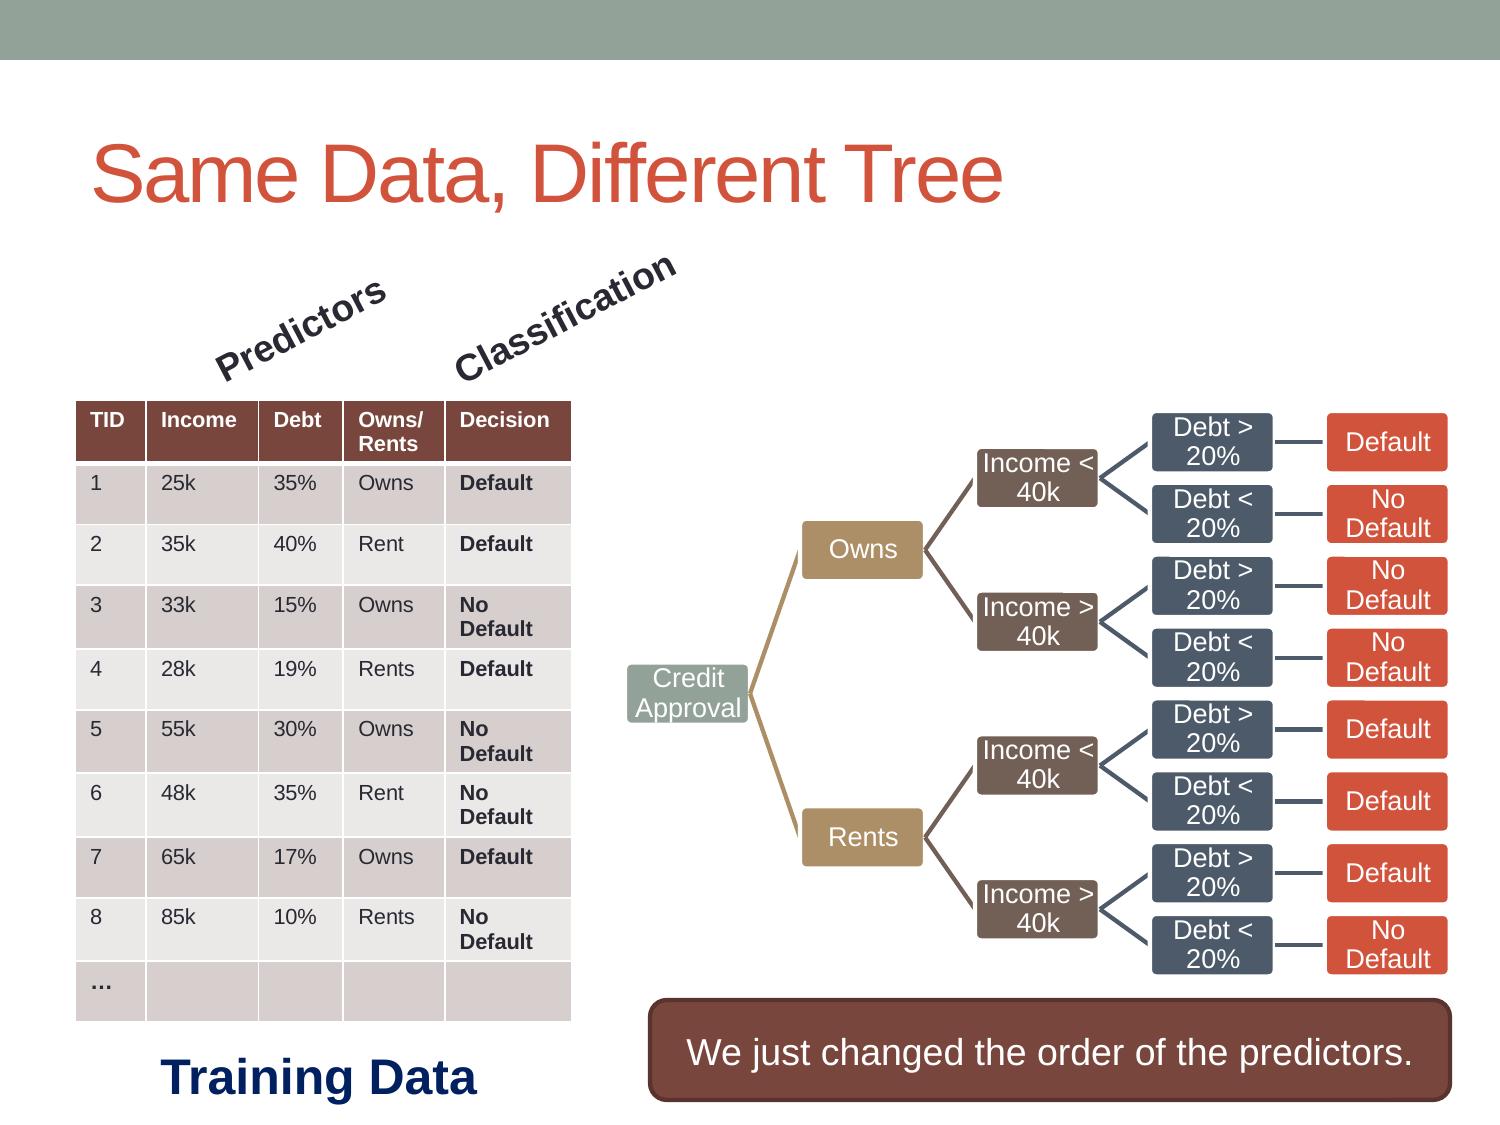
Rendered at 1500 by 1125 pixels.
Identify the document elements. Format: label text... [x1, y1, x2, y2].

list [624, 287, 1451, 1101]
table_cell 1 [76, 466, 145, 524]
table_cell 28k [147, 650, 258, 709]
table_cell No Default [446, 774, 571, 836]
table_cell 35% [259, 774, 342, 836]
table_cell Owns [344, 838, 444, 897]
title Same Data, Different Tree [75, 87, 1425, 250]
table_cell No Default [446, 586, 571, 648]
table_cell 55k [147, 711, 258, 772]
table_cell [344, 962, 444, 1021]
table_cell [147, 962, 258, 1021]
table_cell No Default [446, 899, 571, 960]
table_cell 10% [259, 899, 342, 960]
table_cell 17% [259, 838, 342, 897]
table_cell 6 [76, 774, 145, 836]
table_cell … [76, 962, 145, 1021]
table_header Debt [259, 401, 342, 461]
table_cell 85k [147, 899, 258, 960]
table_cell 35k [147, 525, 258, 584]
text_box Training Data [87, 1036, 550, 1112]
table_cell 8 [76, 899, 145, 960]
table_cell 7 [76, 838, 145, 897]
table_cell No Default [446, 711, 571, 772]
table_cell 15% [259, 586, 342, 648]
table_header Decision [446, 401, 571, 461]
table_cell 33k [147, 586, 258, 648]
table_header TID [76, 401, 145, 461]
text_box Classification [428, 225, 700, 406]
table_cell Default [446, 838, 571, 897]
table_cell 3 [76, 586, 145, 648]
table_cell Owns [344, 711, 444, 772]
table_cell Default [446, 525, 571, 584]
table_cell 40% [259, 525, 342, 584]
table_cell Default [446, 466, 571, 524]
table_header Income [147, 401, 258, 461]
table_cell 19% [259, 650, 342, 709]
table_cell 4 [76, 650, 145, 709]
table_cell Rent [344, 525, 444, 584]
table_cell 30% [259, 711, 342, 772]
table_cell [446, 962, 571, 1021]
table_cell [259, 962, 342, 1021]
table_cell Rent [344, 774, 444, 836]
table_cell Owns [344, 586, 444, 648]
table_cell Owns [344, 466, 444, 524]
table_cell Rents [344, 650, 444, 709]
table_cell 2 [76, 525, 145, 584]
table_cell Rents [344, 899, 444, 960]
text_box Predictors [164, 237, 436, 418]
table_cell 35% [259, 466, 342, 524]
table_cell Default [446, 650, 571, 709]
table_header Owns/ Rents [344, 401, 444, 461]
table_cell 65k [147, 838, 258, 897]
table_cell 48k [147, 774, 258, 836]
table_cell 5 [76, 711, 145, 772]
table_cell 25k [147, 466, 258, 524]
